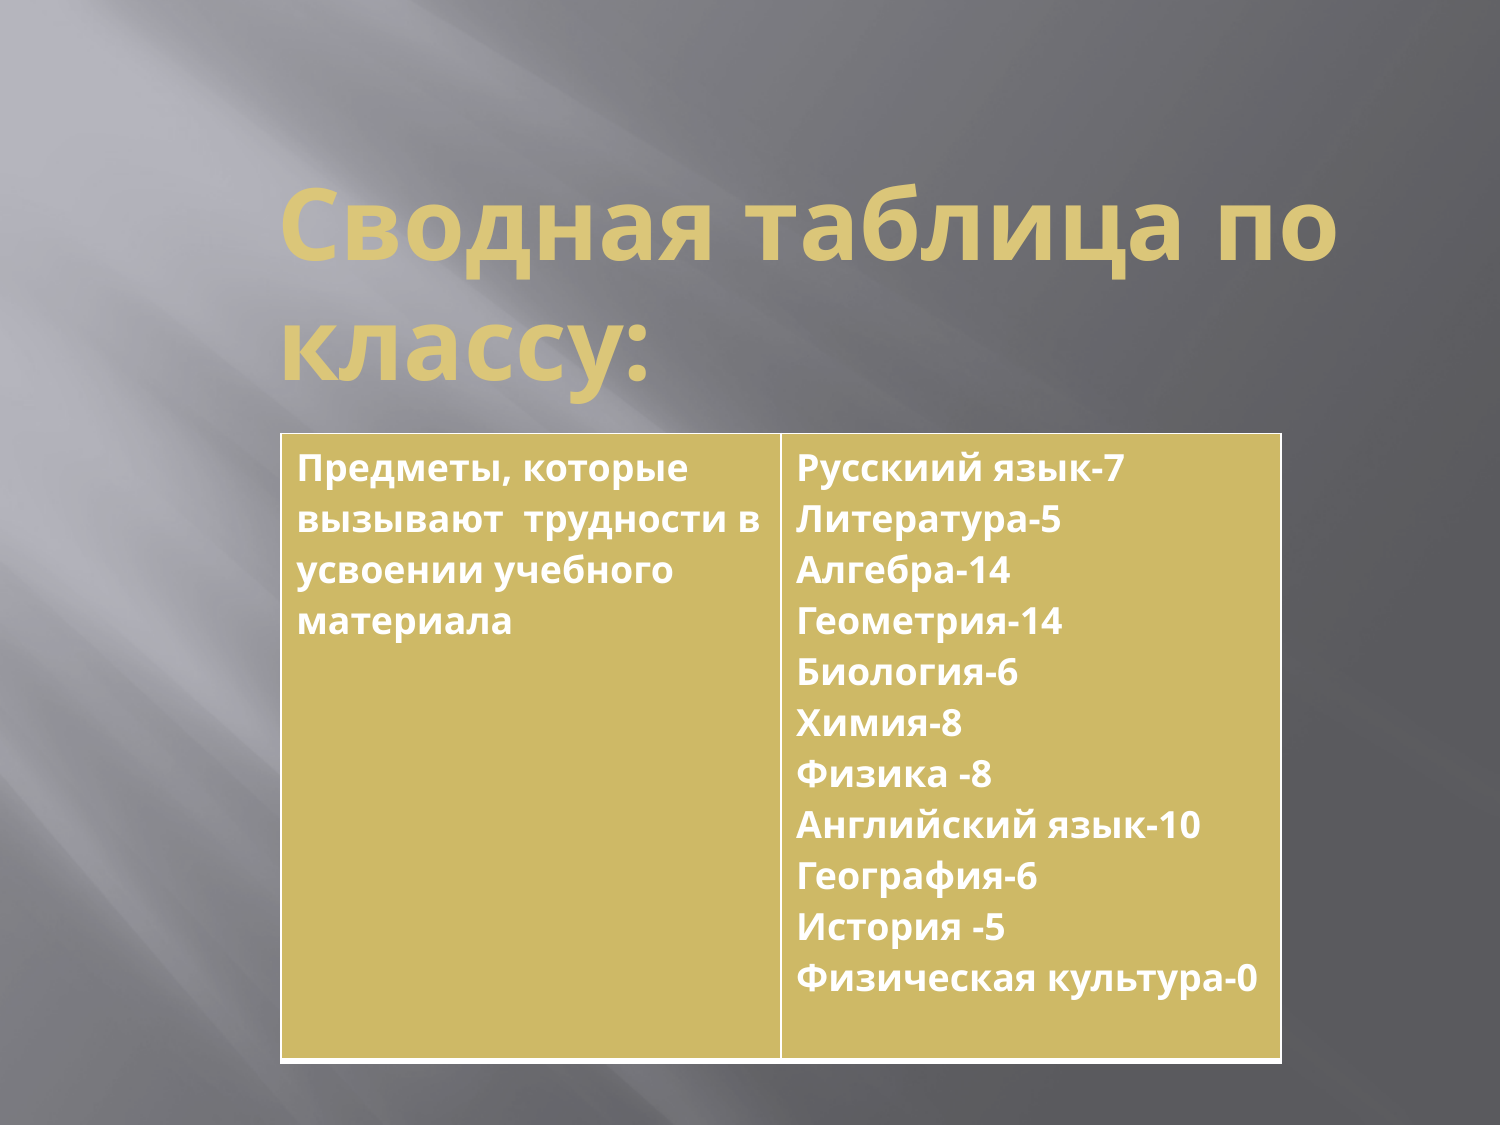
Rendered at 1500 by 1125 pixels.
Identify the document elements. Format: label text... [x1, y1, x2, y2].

table_header Предметы, которые вызывают трудности в усвоении учебного материала [282, 434, 780, 1058]
title Сводная таблица по классу: [262, 99, 1425, 400]
list Р [262, 411, 1425, 659]
table_header Русскиий язык-7 Литература-5 Алгебра-14 Геометрия-14 Биология-6 Химия-8 Физика -8 Английский язык-10 География-6 История -5 Физическая культура-0 [782, 434, 1280, 1058]
